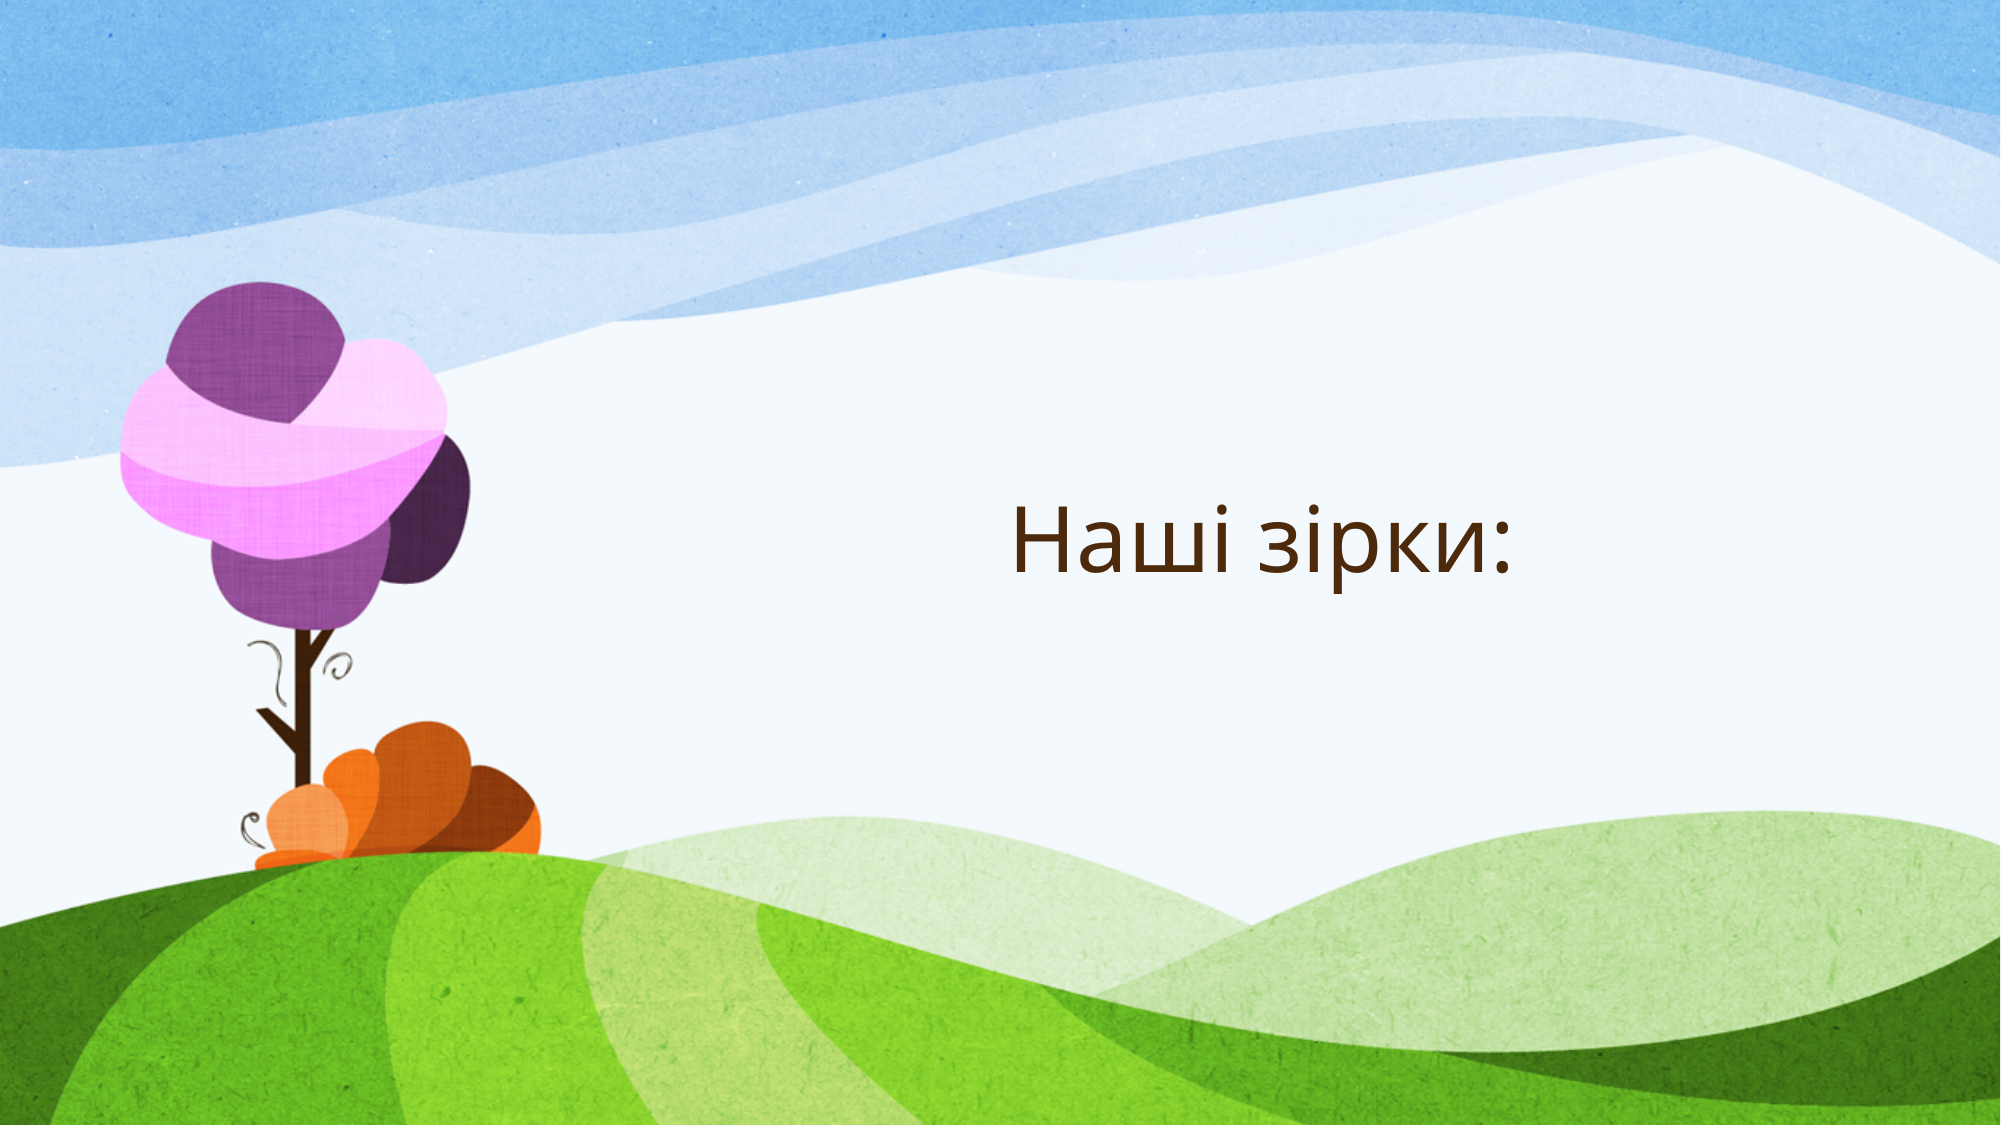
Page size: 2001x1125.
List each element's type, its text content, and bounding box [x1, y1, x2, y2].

title Наші зірки: [699, 299, 1825, 600]
picture [0, 0, 2001, 1125]
